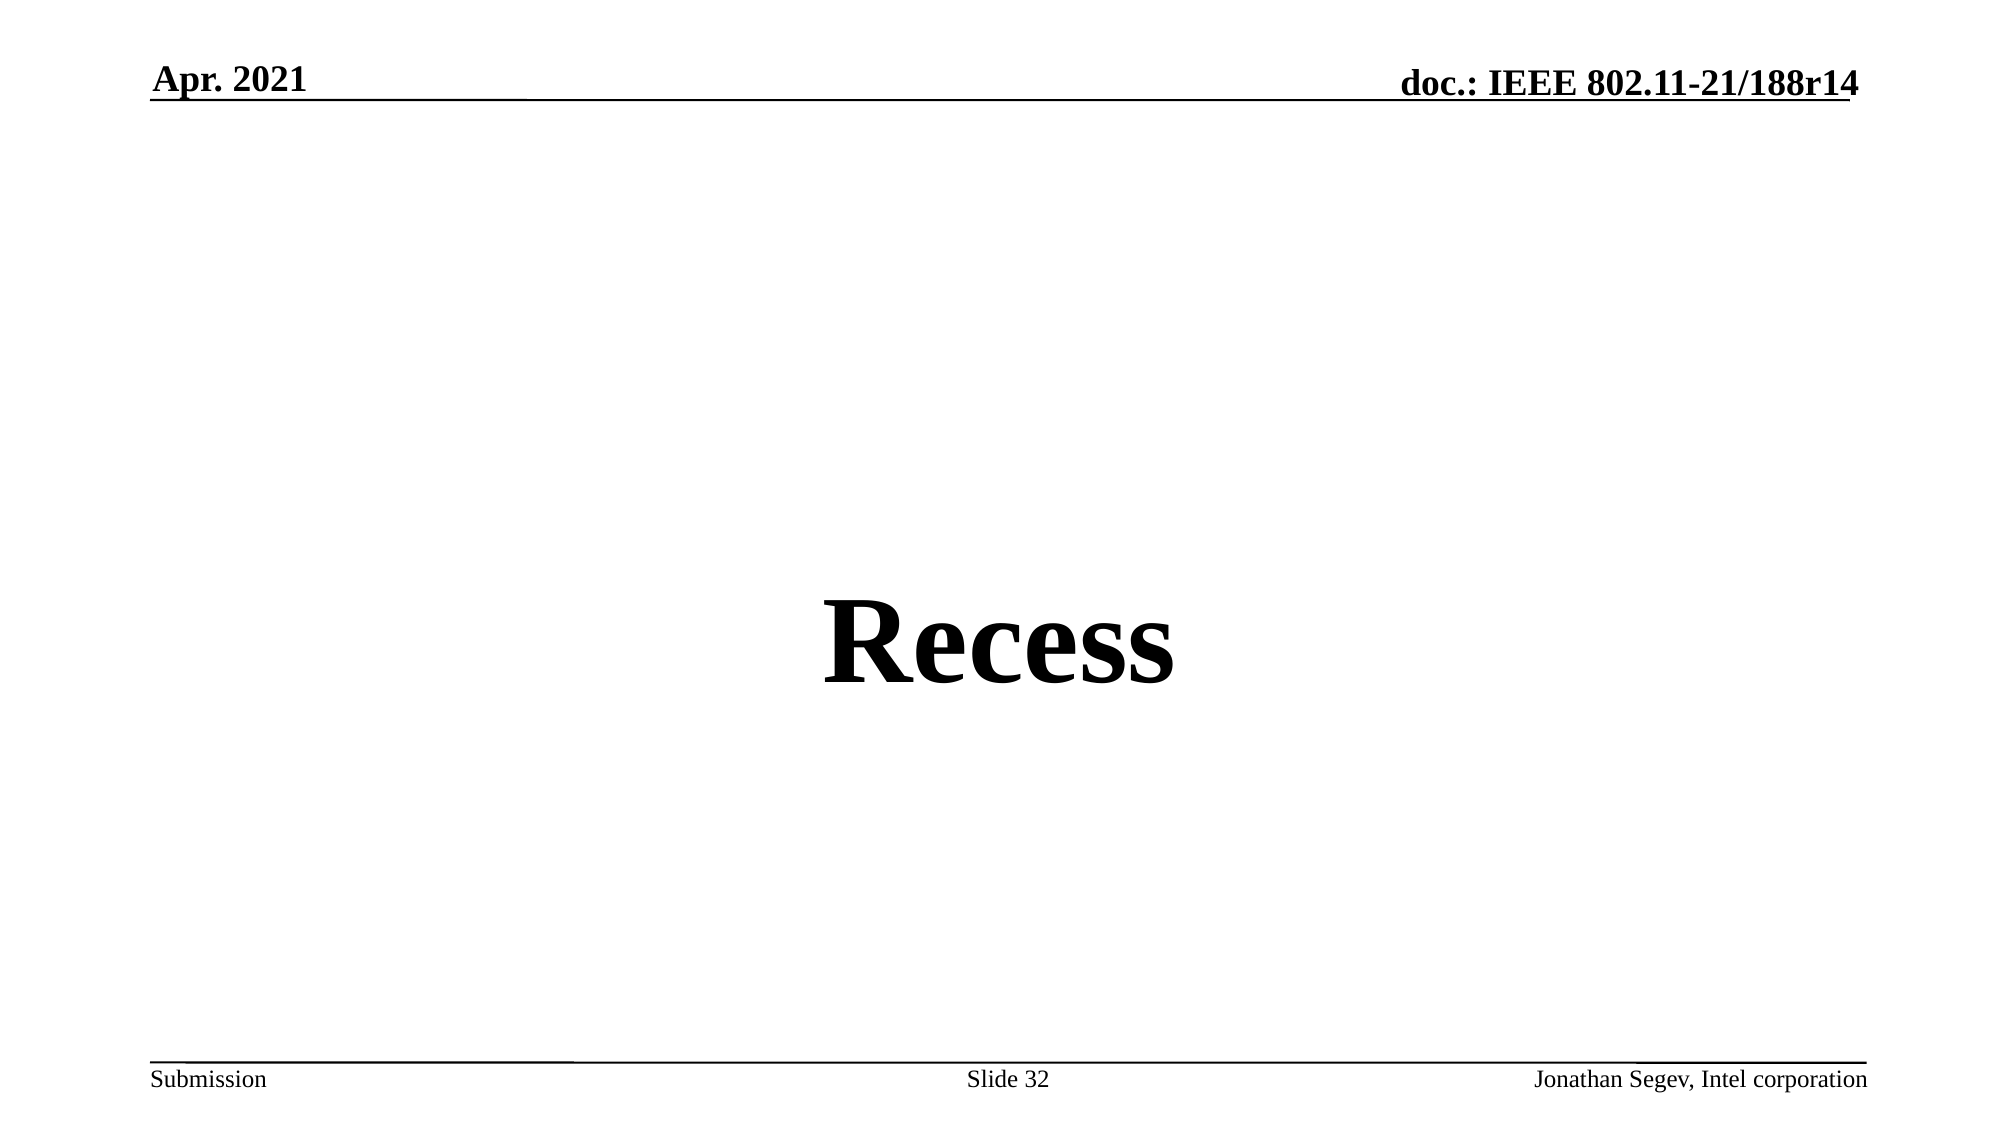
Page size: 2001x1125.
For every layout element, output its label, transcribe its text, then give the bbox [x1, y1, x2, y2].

list Recess [149, 324, 1850, 1000]
slide_number Slide 32 [950, 1061, 1067, 1123]
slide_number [152, 54, 563, 100]
footer Jonathan Segev, Intel corporation [1171, 1061, 1869, 1093]
